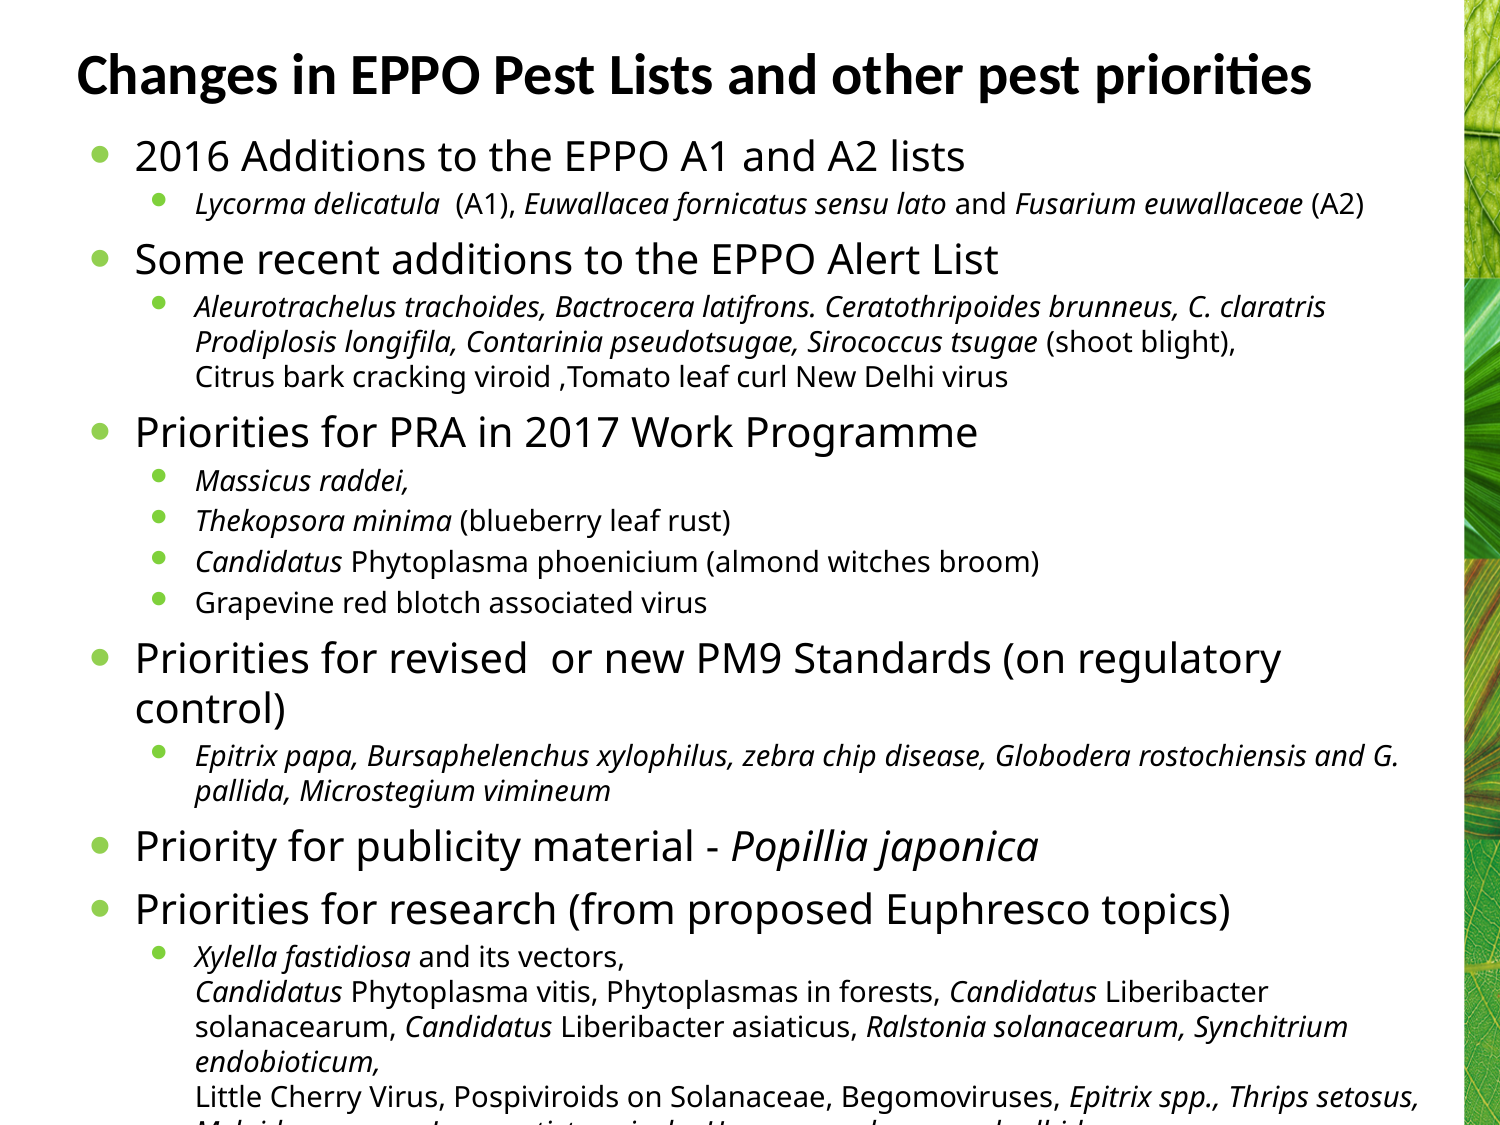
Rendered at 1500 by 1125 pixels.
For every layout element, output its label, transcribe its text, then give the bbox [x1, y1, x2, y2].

picture [1464, 0, 1500, 1125]
title Changes in EPPO Pest Lists and other pest priorities [47, 25, 1371, 117]
list 2016 Additions to the EPPO A1 and A2 lists Lycorma delicatula (A1), Euwallacea fornicatus sensu lato and Fusarium euwallaceae (A2) Some recent additions to the EPPO Alert List Aleurotrachelus trachoides, Bactrocera latifrons. Ceratothripoides brunneus, C. claratris Prodiplosis longifila, Contarinia pseudotsugae, Sirococcus tsugae (shoot blight), Citrus bark cracking viroid ,Tomato leaf curl New Delhi virus Priorities for PRA in 2017 Work Programme Massicus raddei, Thekopsora minima (blueberry leaf rust) Candidatus Phytoplasma phoenicium (almond witches broom) Grapevine red blotch associated virus Priorities for revised or new PM9 Standards (on regulatory control) Epitrix papa, Bursaphelenchus xylophilus, zebra chip disease, Globodera rostochiensis and G. pallida, Microstegium vimineum Priority for publicity material - Popillia japonica Priorities for research (from proposed Euphresco topics) Xylella fastidiosa and its vectors, Candidatus Phytoplasma vitis, Phytoplasmas in forests, Candidatus Liberibacter solanacearum, Candidatus Liberibacter asiaticus, Ralstonia solanacearum, Synchitrium endobioticum, Little Cherry Virus, Pospiviroids on Solanaceae, Begomoviruses, Epitrix spp., Thrips setosus, Meloidogyne spp. Lecanosticta acicola, Hymenoscyphus pseudoalbidus, [74, 121, 1457, 922]
